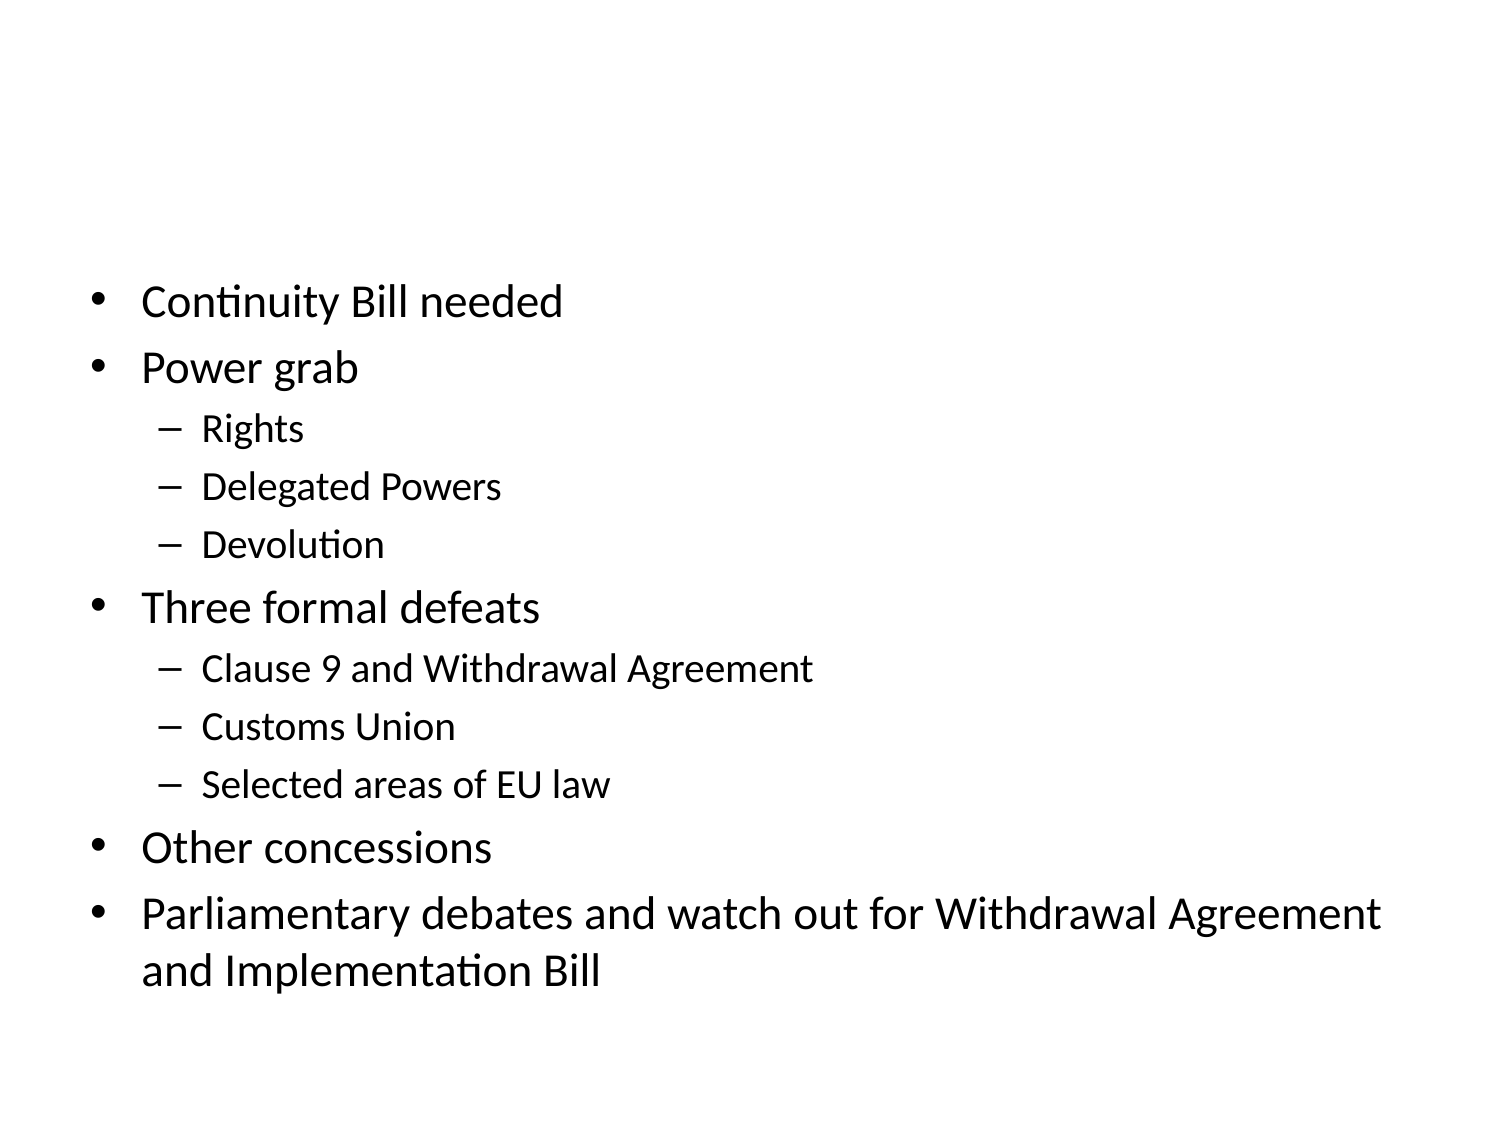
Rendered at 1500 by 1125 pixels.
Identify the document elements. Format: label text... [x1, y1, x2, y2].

list Continuity Bill needed Power grab Rights Delegated Powers Devolution Three formal defeats Clause 9 and Withdrawal Agreement Customs Union Selected areas of EU law Other concessions Parliamentary debates and watch out for Withdrawal Agreement and Implementation Bill [75, 262, 1425, 1005]
